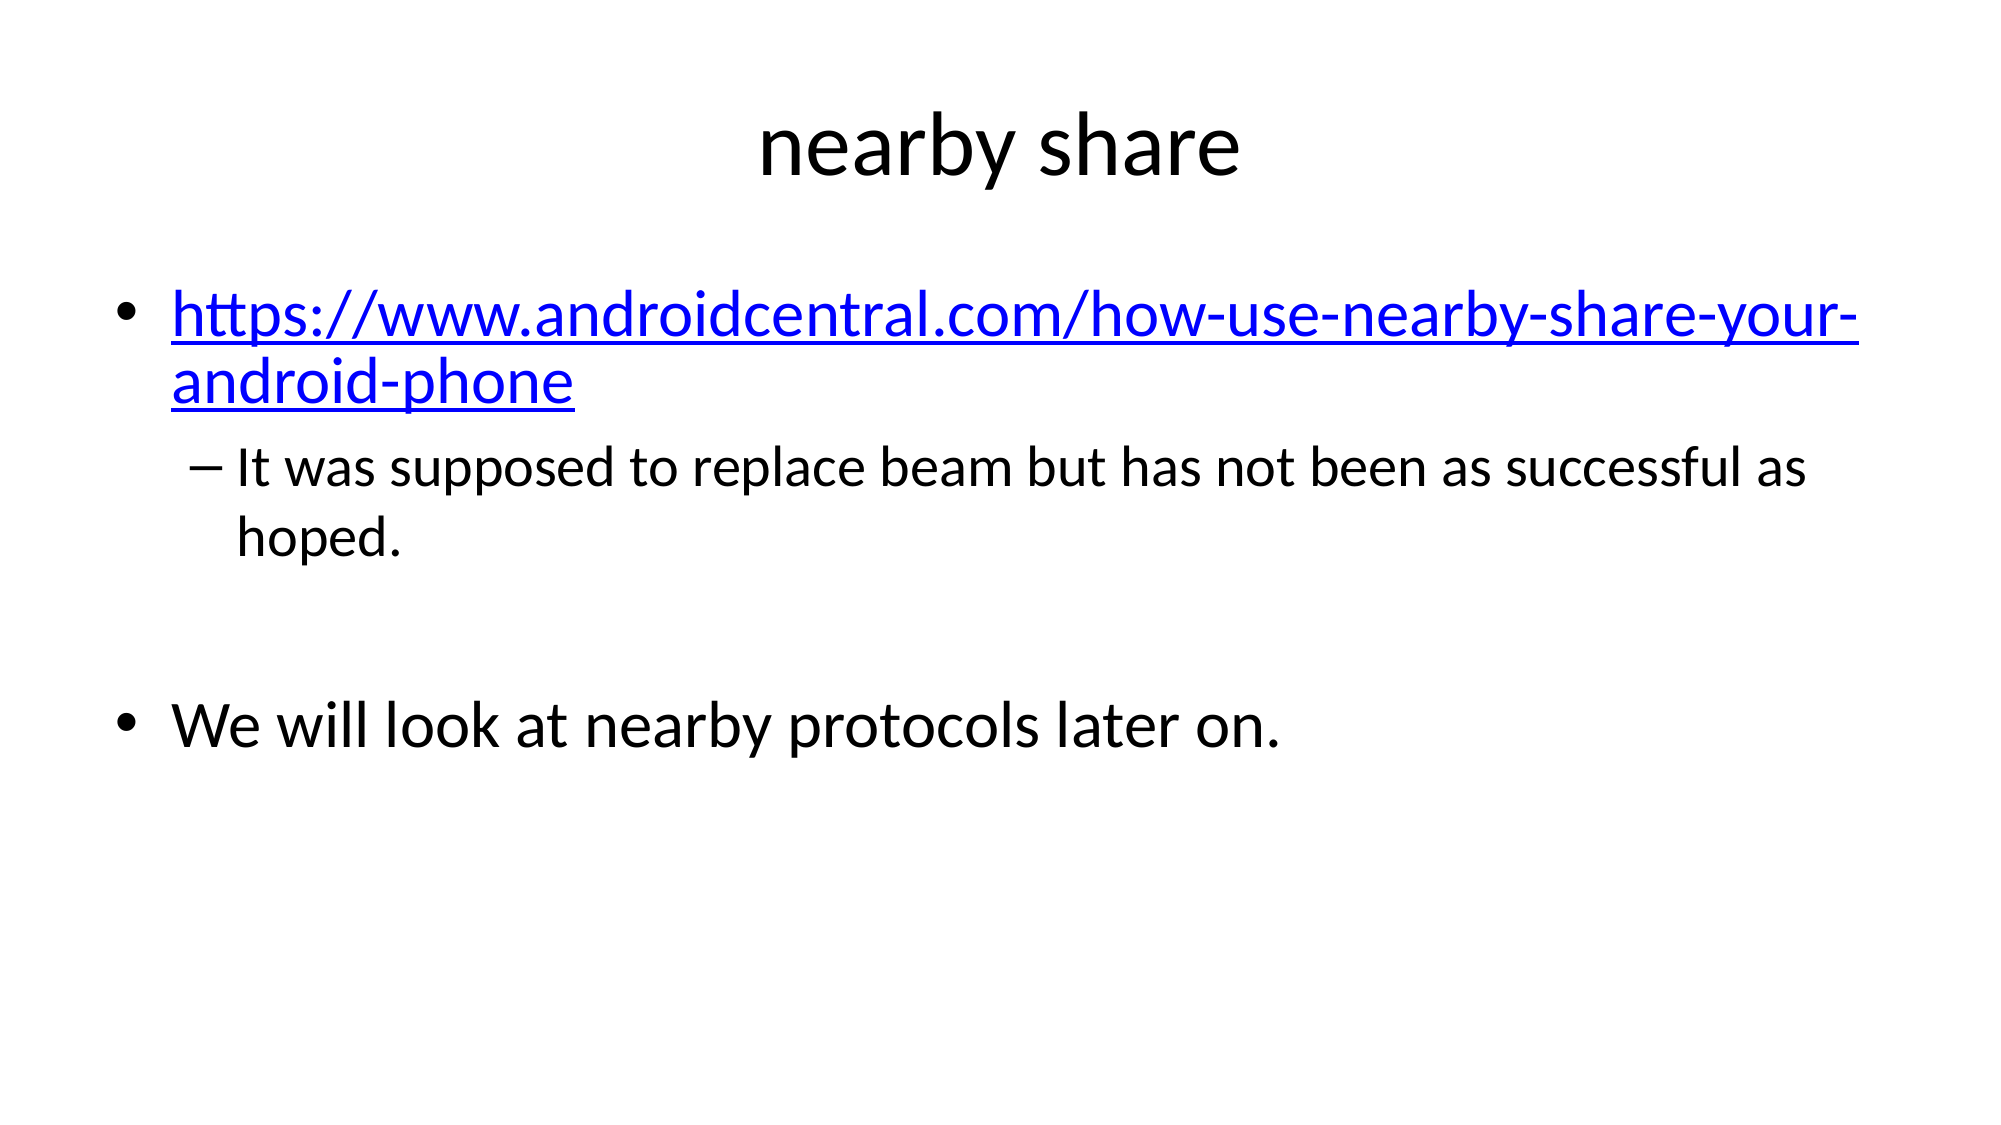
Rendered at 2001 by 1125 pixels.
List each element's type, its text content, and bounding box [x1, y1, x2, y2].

title nearby share [99, 45, 1900, 233]
list https://www.androidcentral.com/how-use-nearby-share-your-android-phone It was supposed to replace beam but has not been as successful as hoped. We will look at nearby protocols later on. [99, 262, 1900, 1005]
